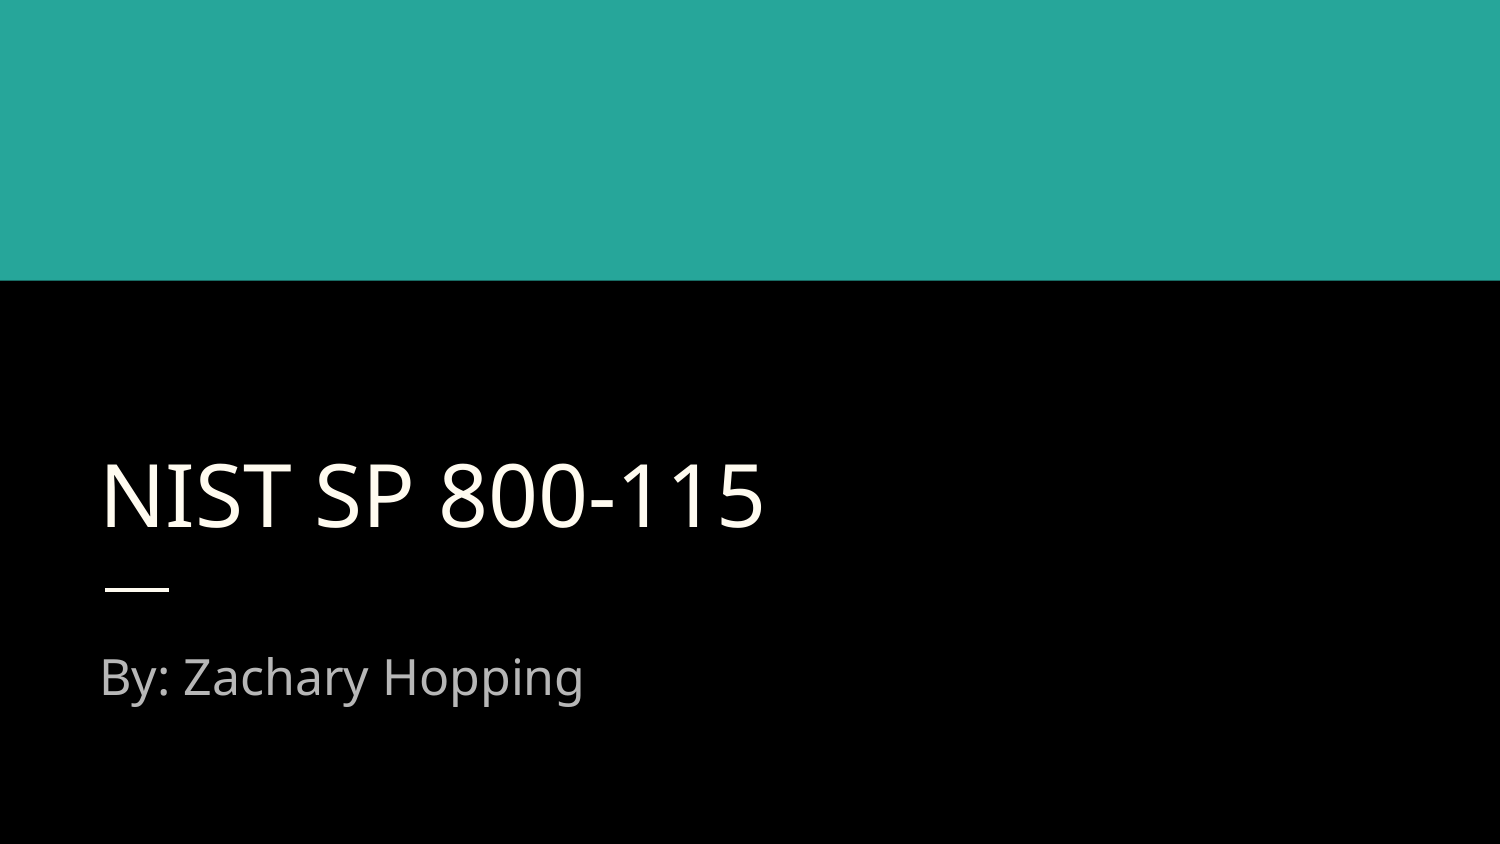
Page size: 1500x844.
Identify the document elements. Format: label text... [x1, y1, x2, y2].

subtitle By: Zachary Hopping [84, 630, 1416, 760]
title NIST SP 800-115 [84, 310, 1416, 561]
